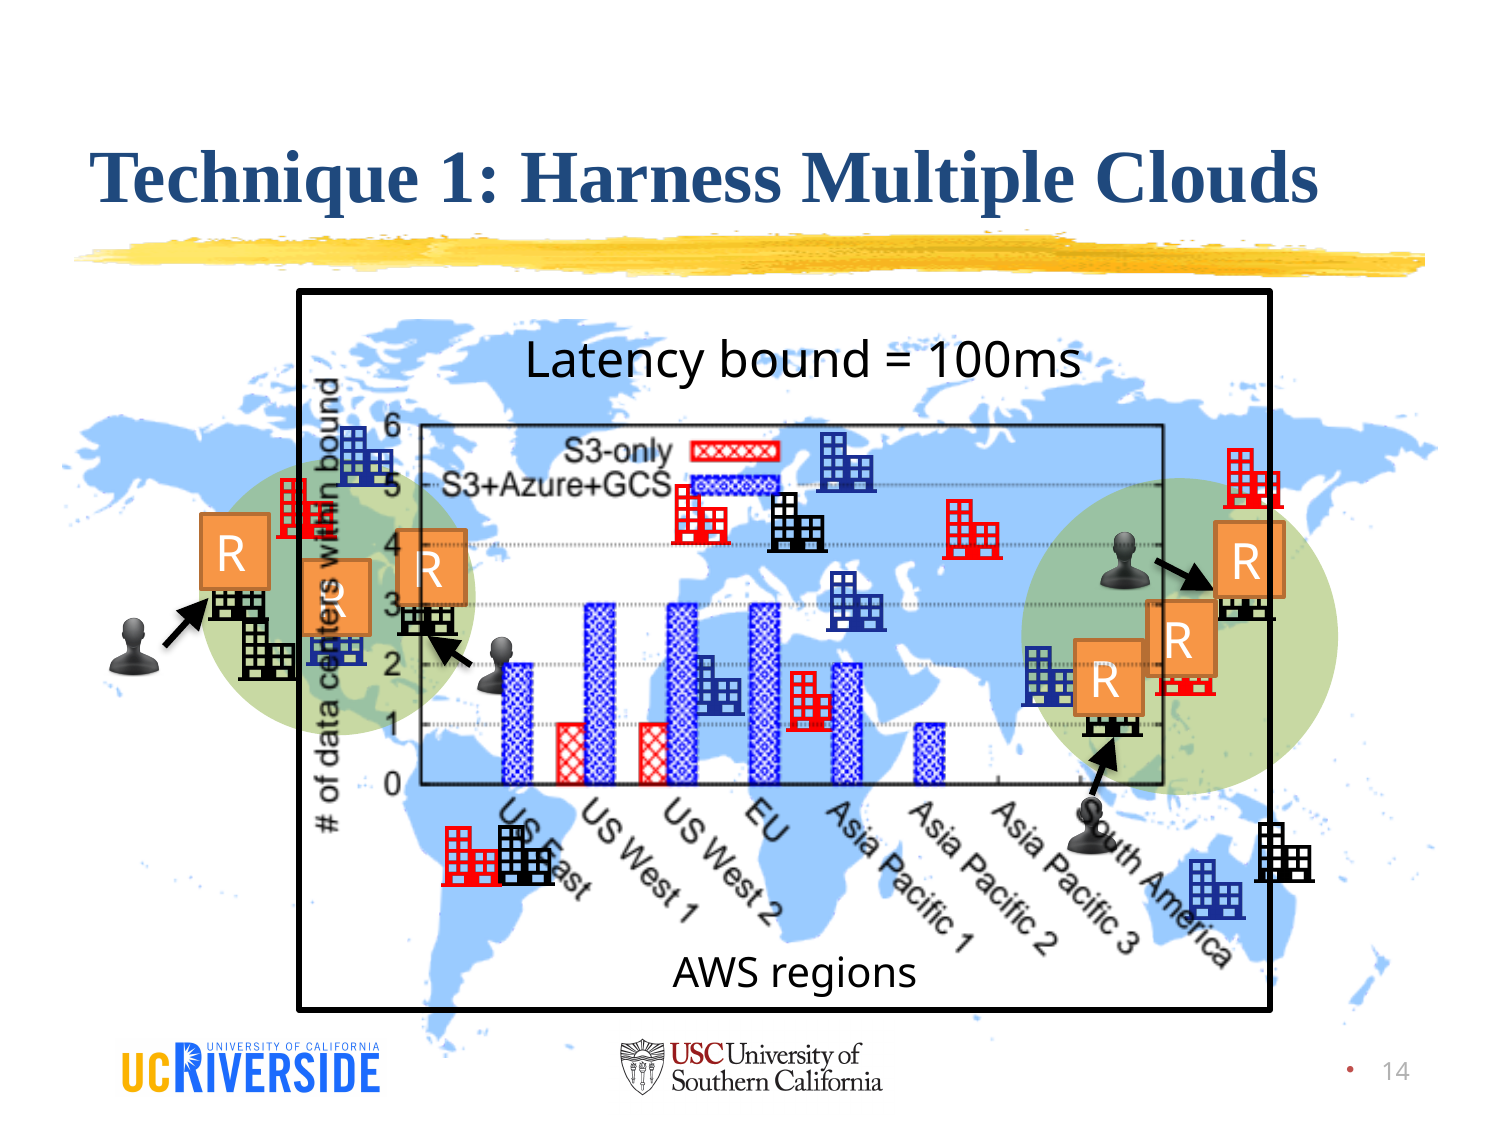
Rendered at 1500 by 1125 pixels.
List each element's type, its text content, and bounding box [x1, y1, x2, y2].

title Technique 1: Harness Multiple Clouds [74, 37, 1425, 225]
picture [62, 294, 1438, 1115]
slide_number 14 [1074, 1066, 1425, 1103]
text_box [164, 597, 209, 647]
picture [74, 225, 1425, 288]
